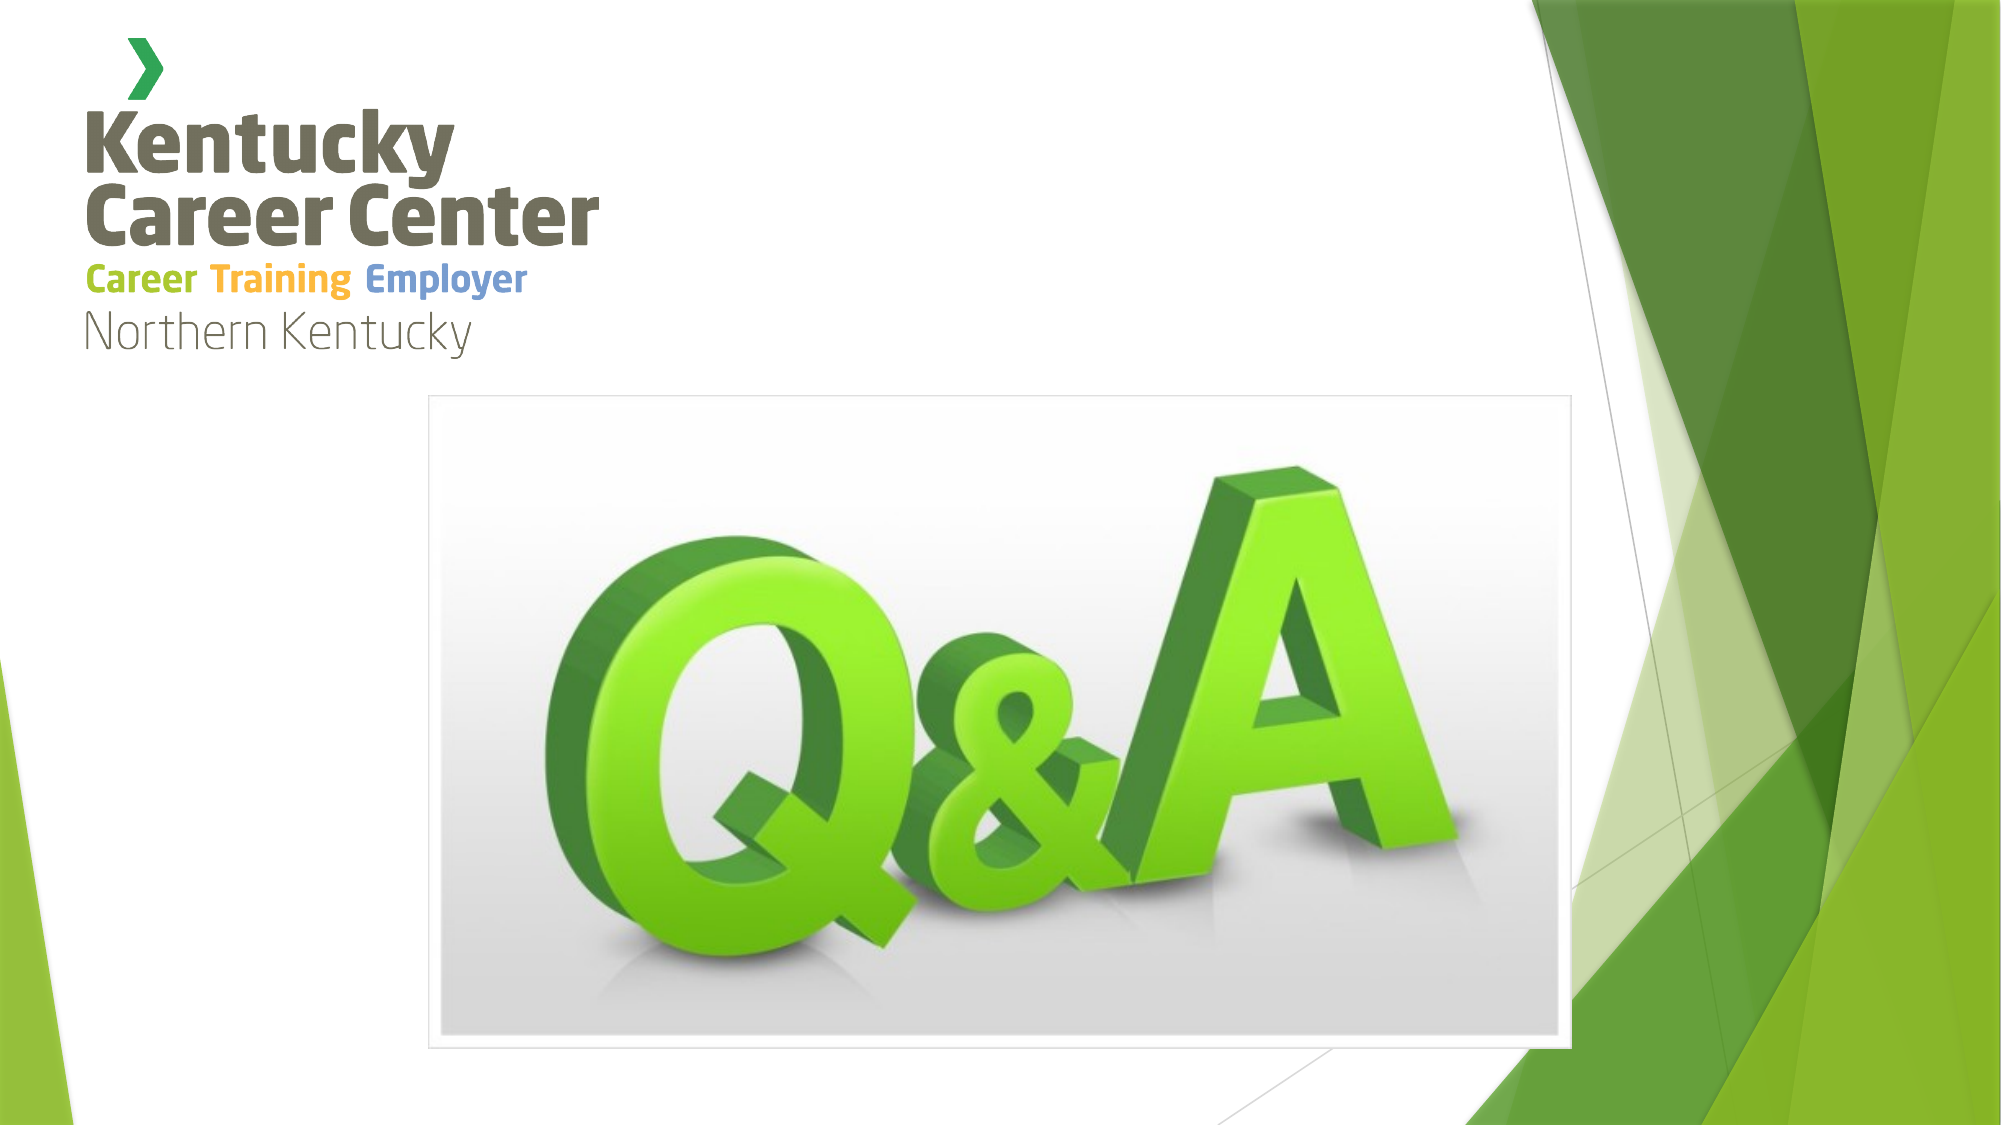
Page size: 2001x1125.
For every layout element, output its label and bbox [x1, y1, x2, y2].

picture [82, 37, 600, 361]
picture [428, 394, 1572, 1049]
